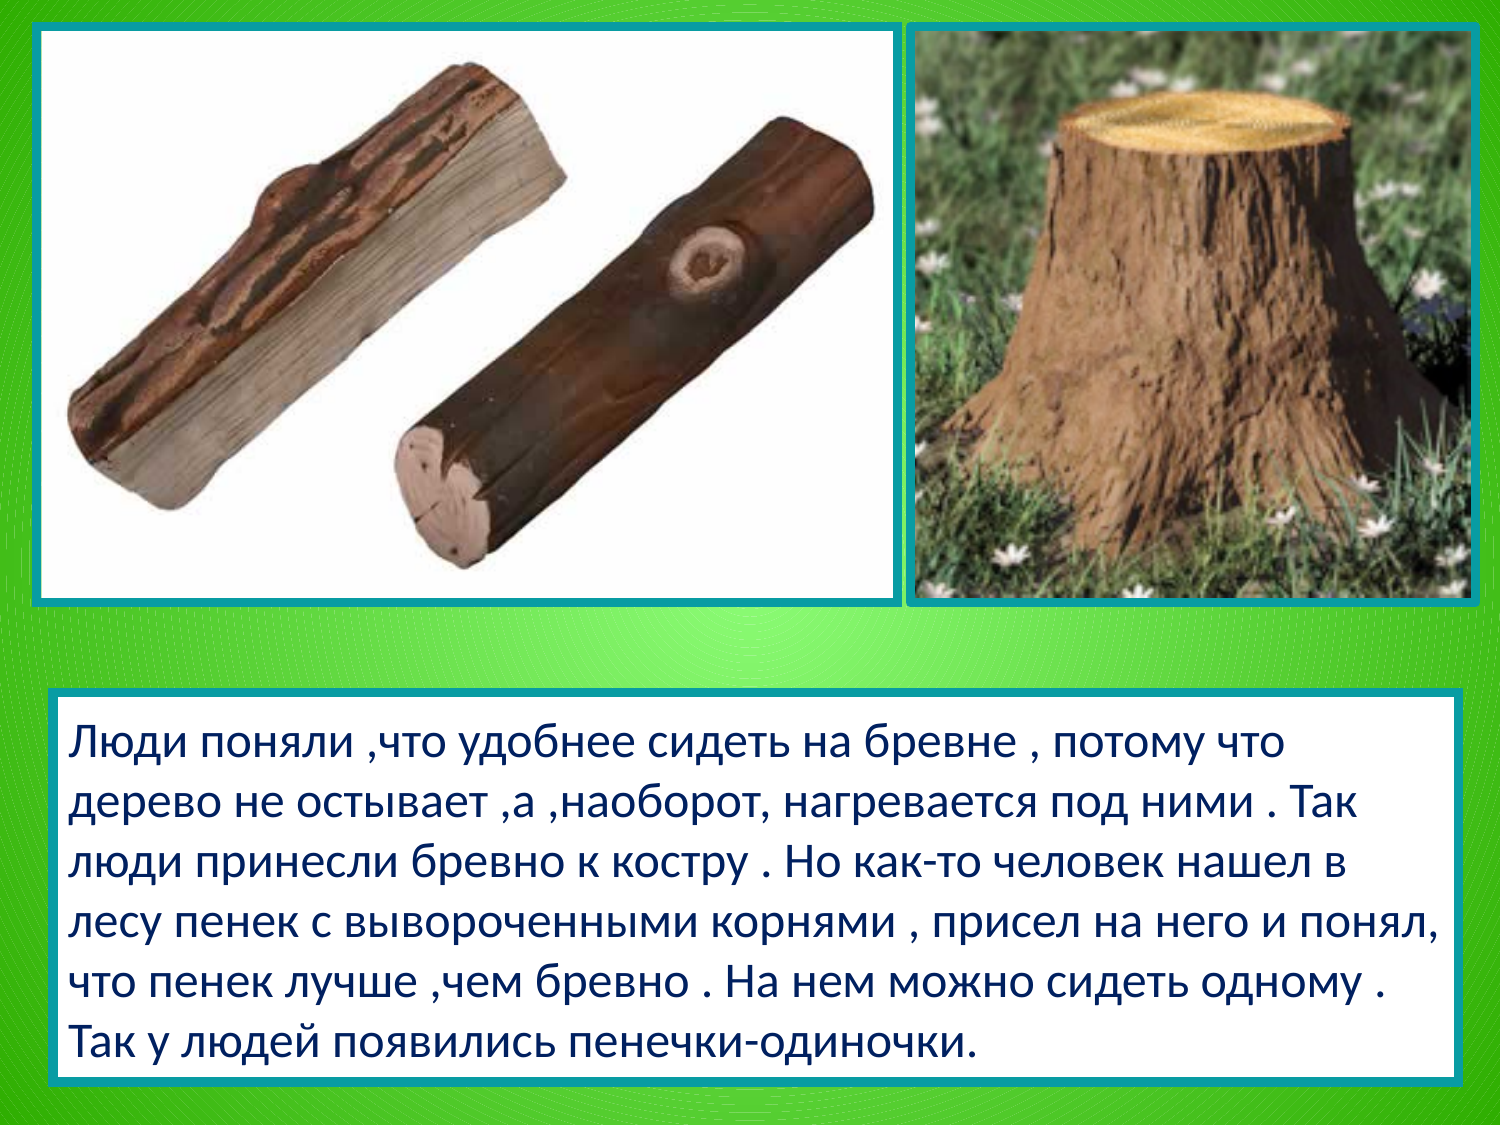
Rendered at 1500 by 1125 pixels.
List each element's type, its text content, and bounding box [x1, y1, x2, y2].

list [40, 30, 894, 599]
picture [914, 30, 1472, 599]
title Люди поняли ,что удобнее сидеть на бревне , потому что дерево не остывает ,а ,наоборот, нагревается под ними . Так люди принесли бревно к костру . Но как-то человек нашел в лесу пенек с вывороченными корнями , присел на него и понял, что пенек лучше ,чем бревно . На нем можно сидеть одному . Так у людей появились пенечки-одиночки. [52, 692, 1459, 1083]
